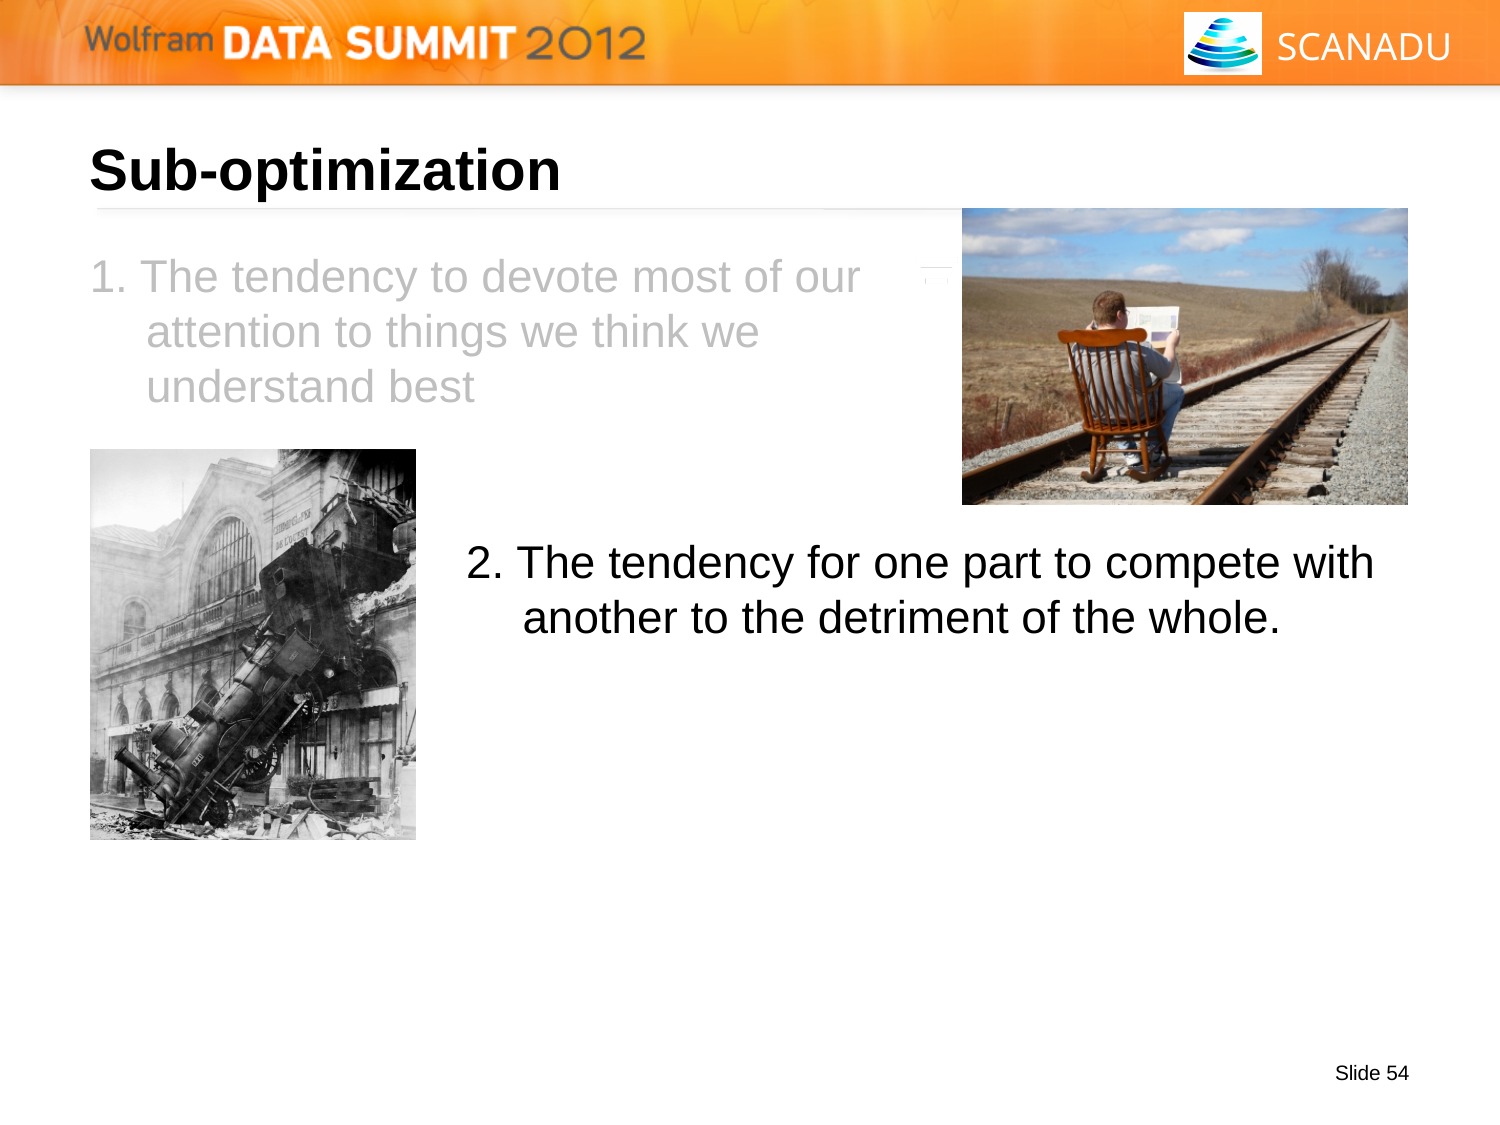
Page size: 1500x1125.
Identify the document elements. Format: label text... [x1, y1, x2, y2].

picture [0, 0, 1500, 1125]
list 1. The tendency to devote most of our attention to things we think we understand best [75, 239, 929, 487]
title Sub-optimization [75, 124, 1425, 209]
text_box 2. The tendency for one part to compete with another to the detriment of the whole. [451, 525, 1408, 665]
